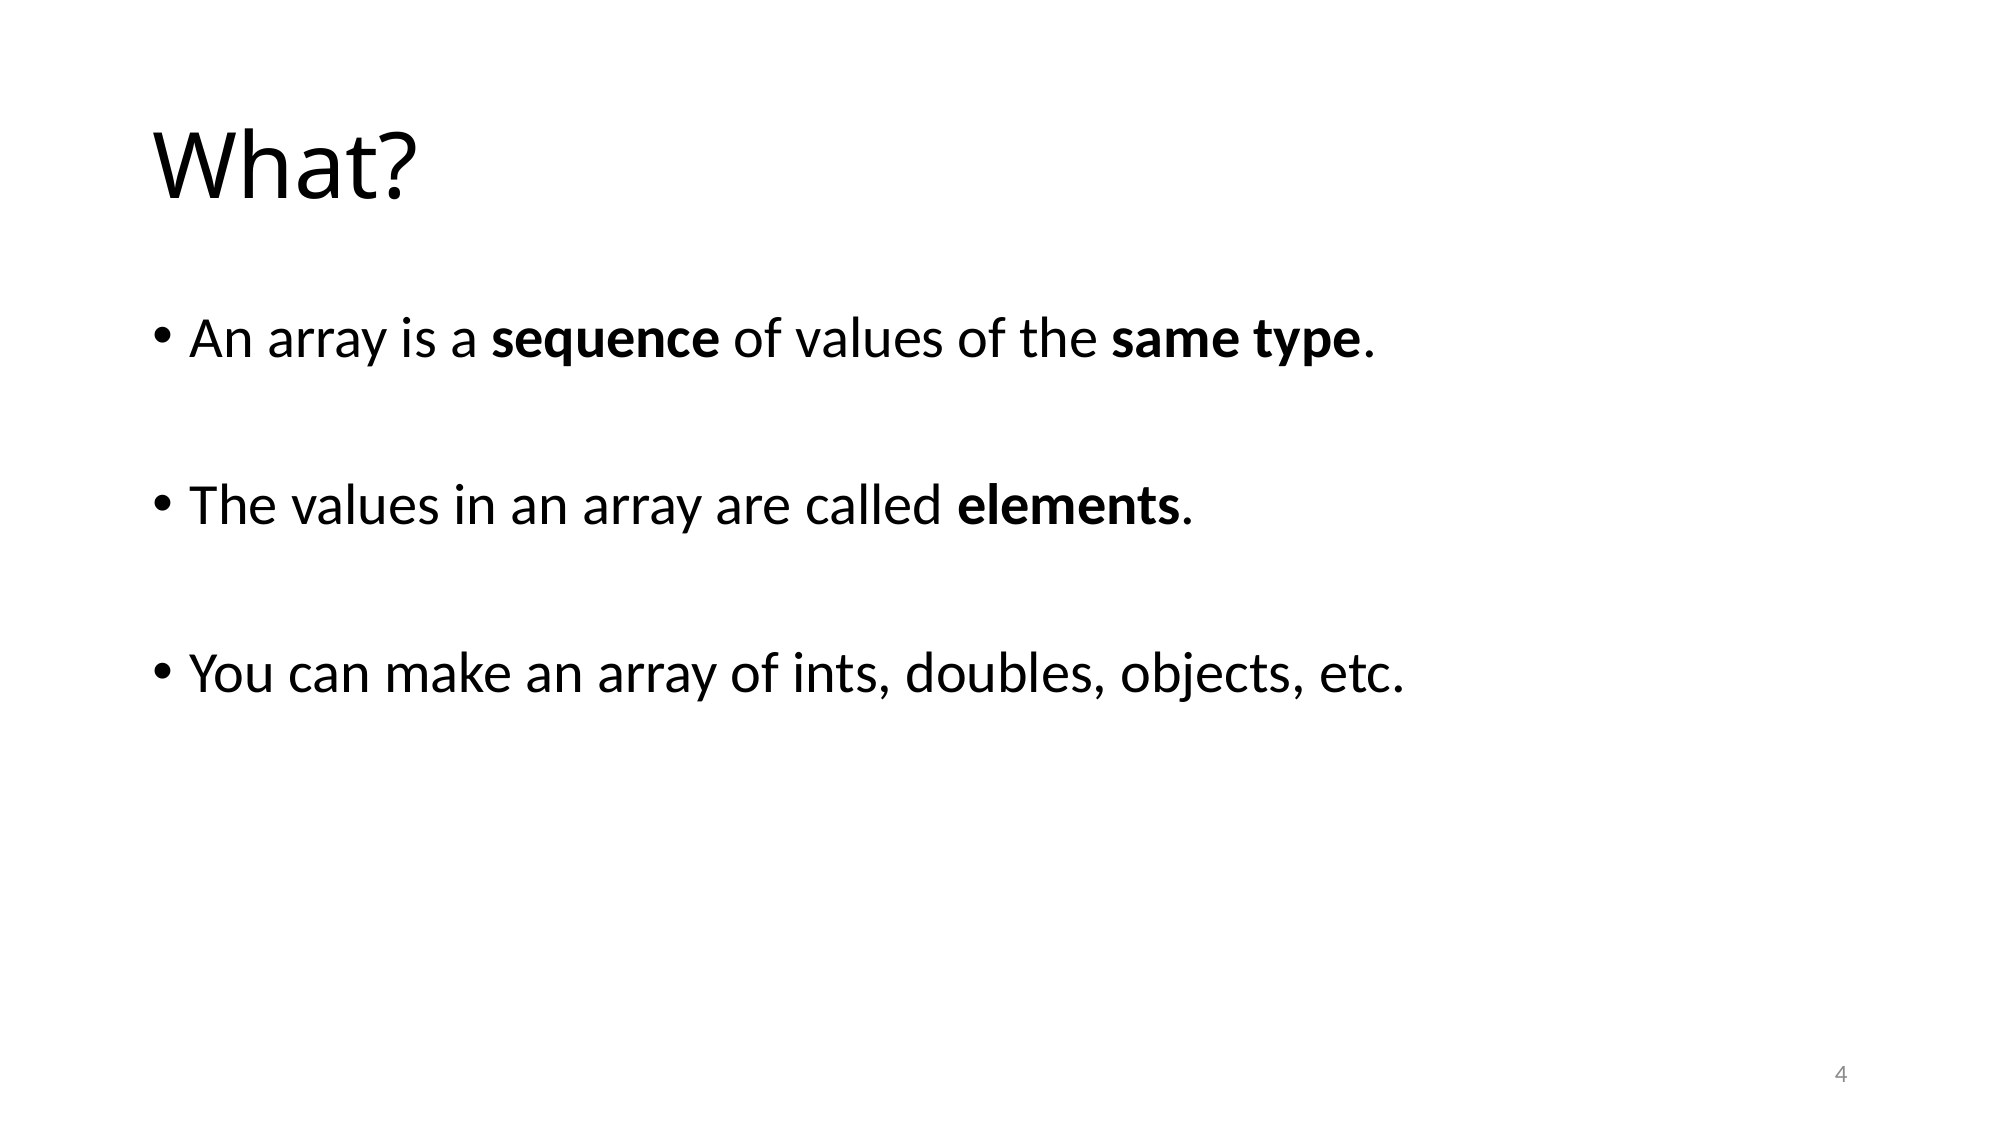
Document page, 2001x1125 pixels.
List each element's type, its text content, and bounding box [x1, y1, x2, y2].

title What? [137, 59, 1863, 278]
list An array is a sequence of values of the same type. The values in an array are called elements. You can make an array of ints, doubles, objects, etc. [137, 299, 1863, 1014]
slide_number 4 [1412, 1042, 1863, 1103]
